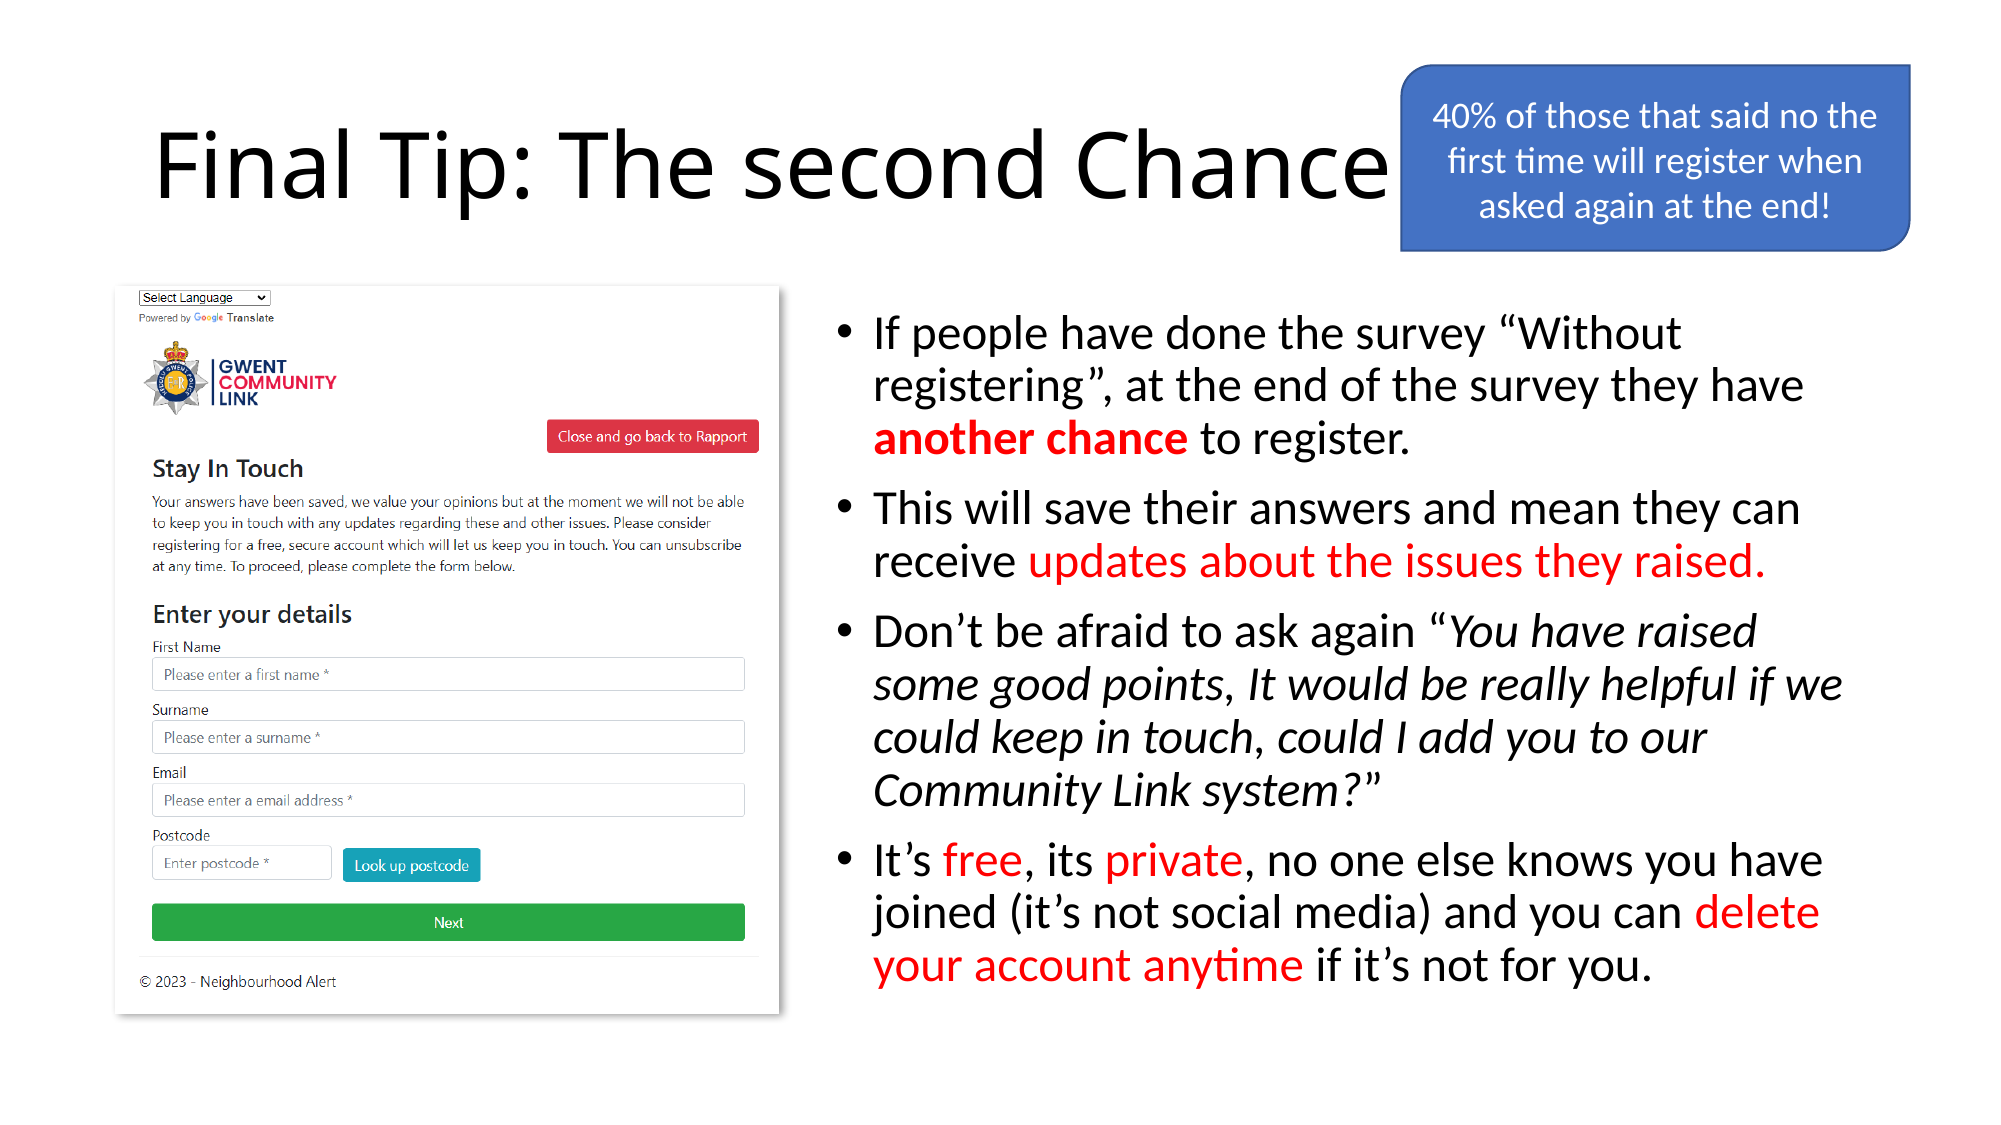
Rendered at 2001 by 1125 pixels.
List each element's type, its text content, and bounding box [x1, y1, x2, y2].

text_box 40% of those that said no the first time will register when asked again at the end! [1400, 64, 1911, 252]
picture [115, 286, 779, 1014]
title Final Tip: The second Chance [137, 59, 1863, 278]
list If people have done the survey “Without registering”, at the end of the survey they have another chance to register. This will save their answers and mean they can receive updates about the issues they raised. Don’t be afraid to ask again “You have raised some good points, It would be really helpful if we could keep in touch, could I add you to our Community Link system?” It’s free, its private, no one else knows you have joined (it’s not social media) and you can delete your account anytime if it’s not for you. [821, 299, 1863, 1014]
